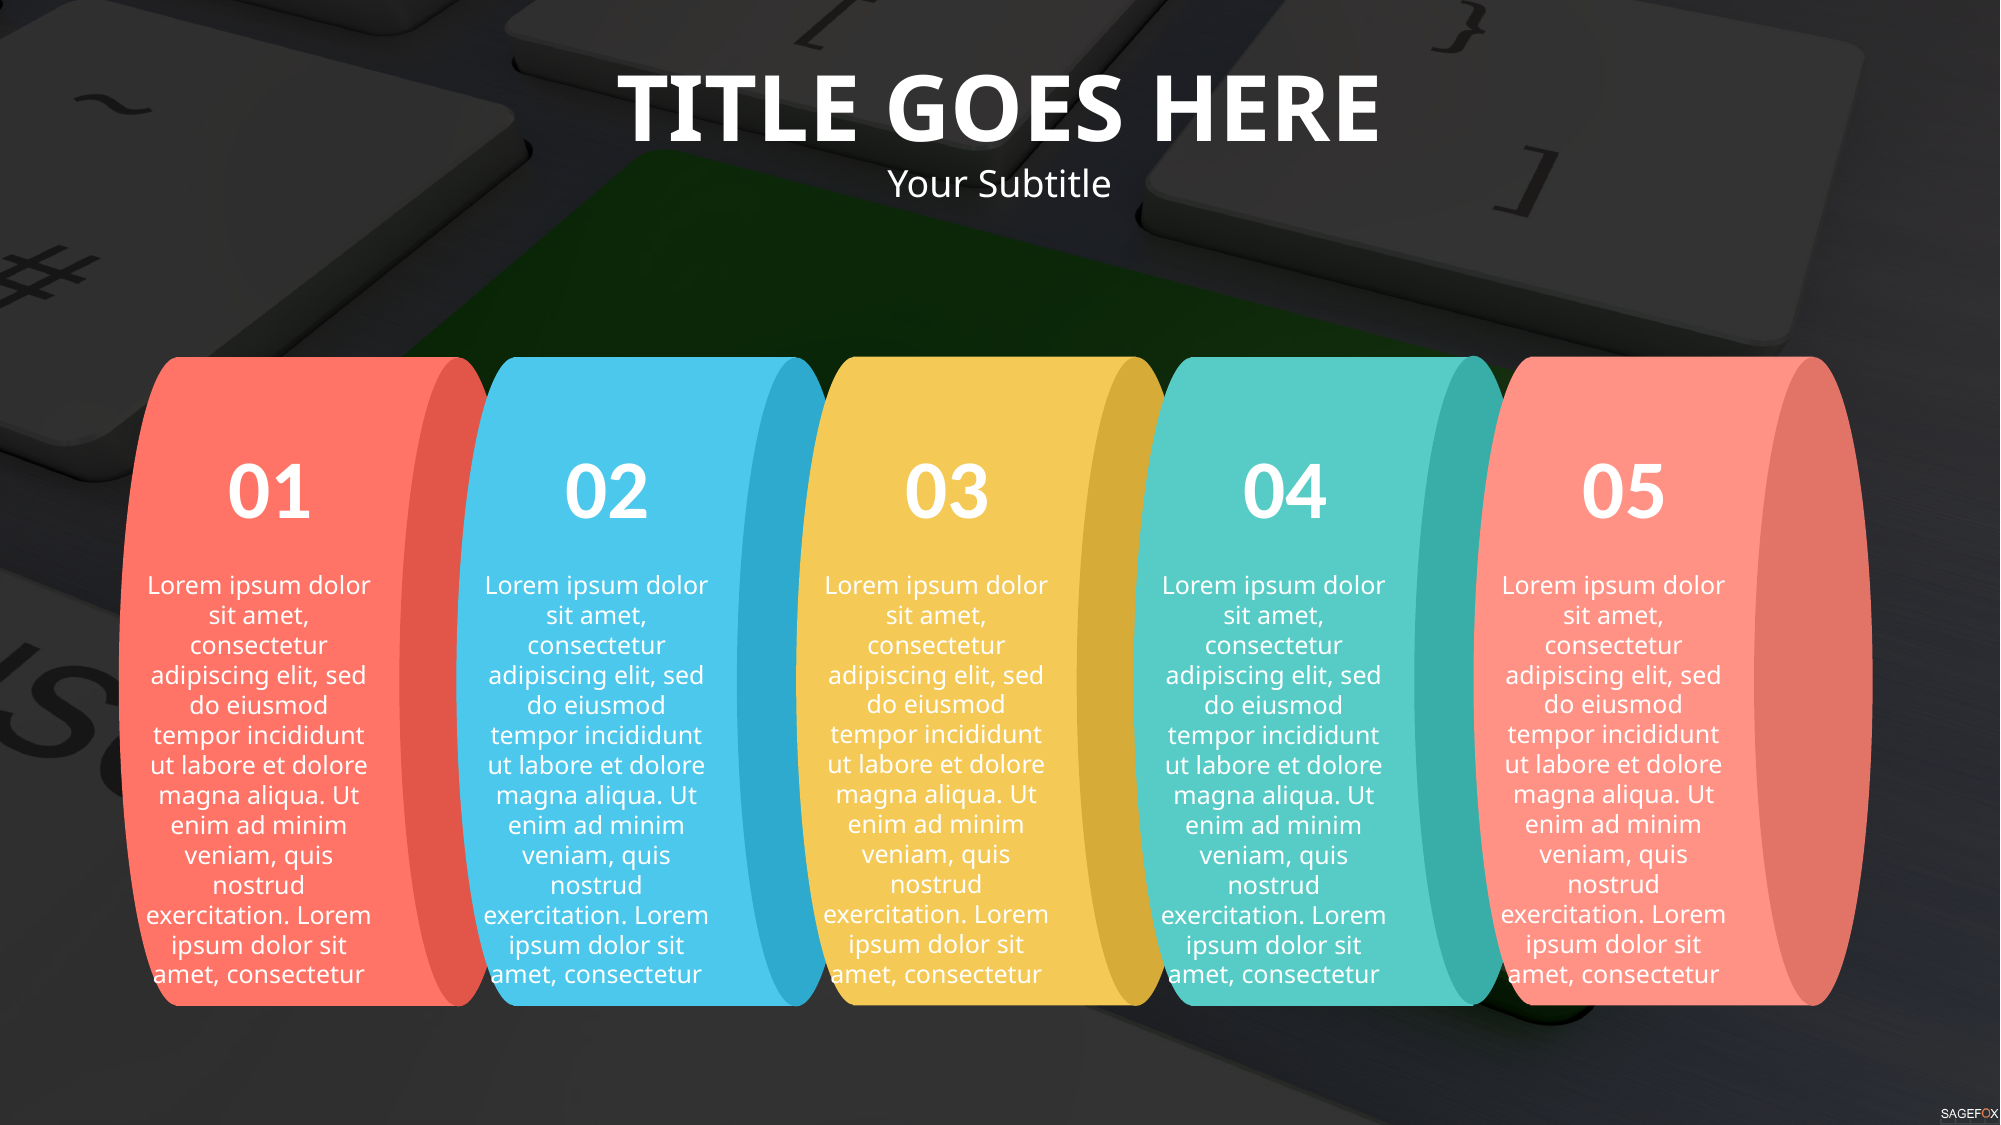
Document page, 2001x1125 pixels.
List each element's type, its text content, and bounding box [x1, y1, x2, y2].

picture [0, 0, 2001, 1125]
text_box TITLE GOES HERE Your Subtitle [548, 42, 1452, 212]
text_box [1473, 356, 1873, 1006]
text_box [118, 356, 456, 1007]
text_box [1133, 355, 1533, 1006]
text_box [796, 356, 1133, 1006]
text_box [456, 356, 856, 1007]
